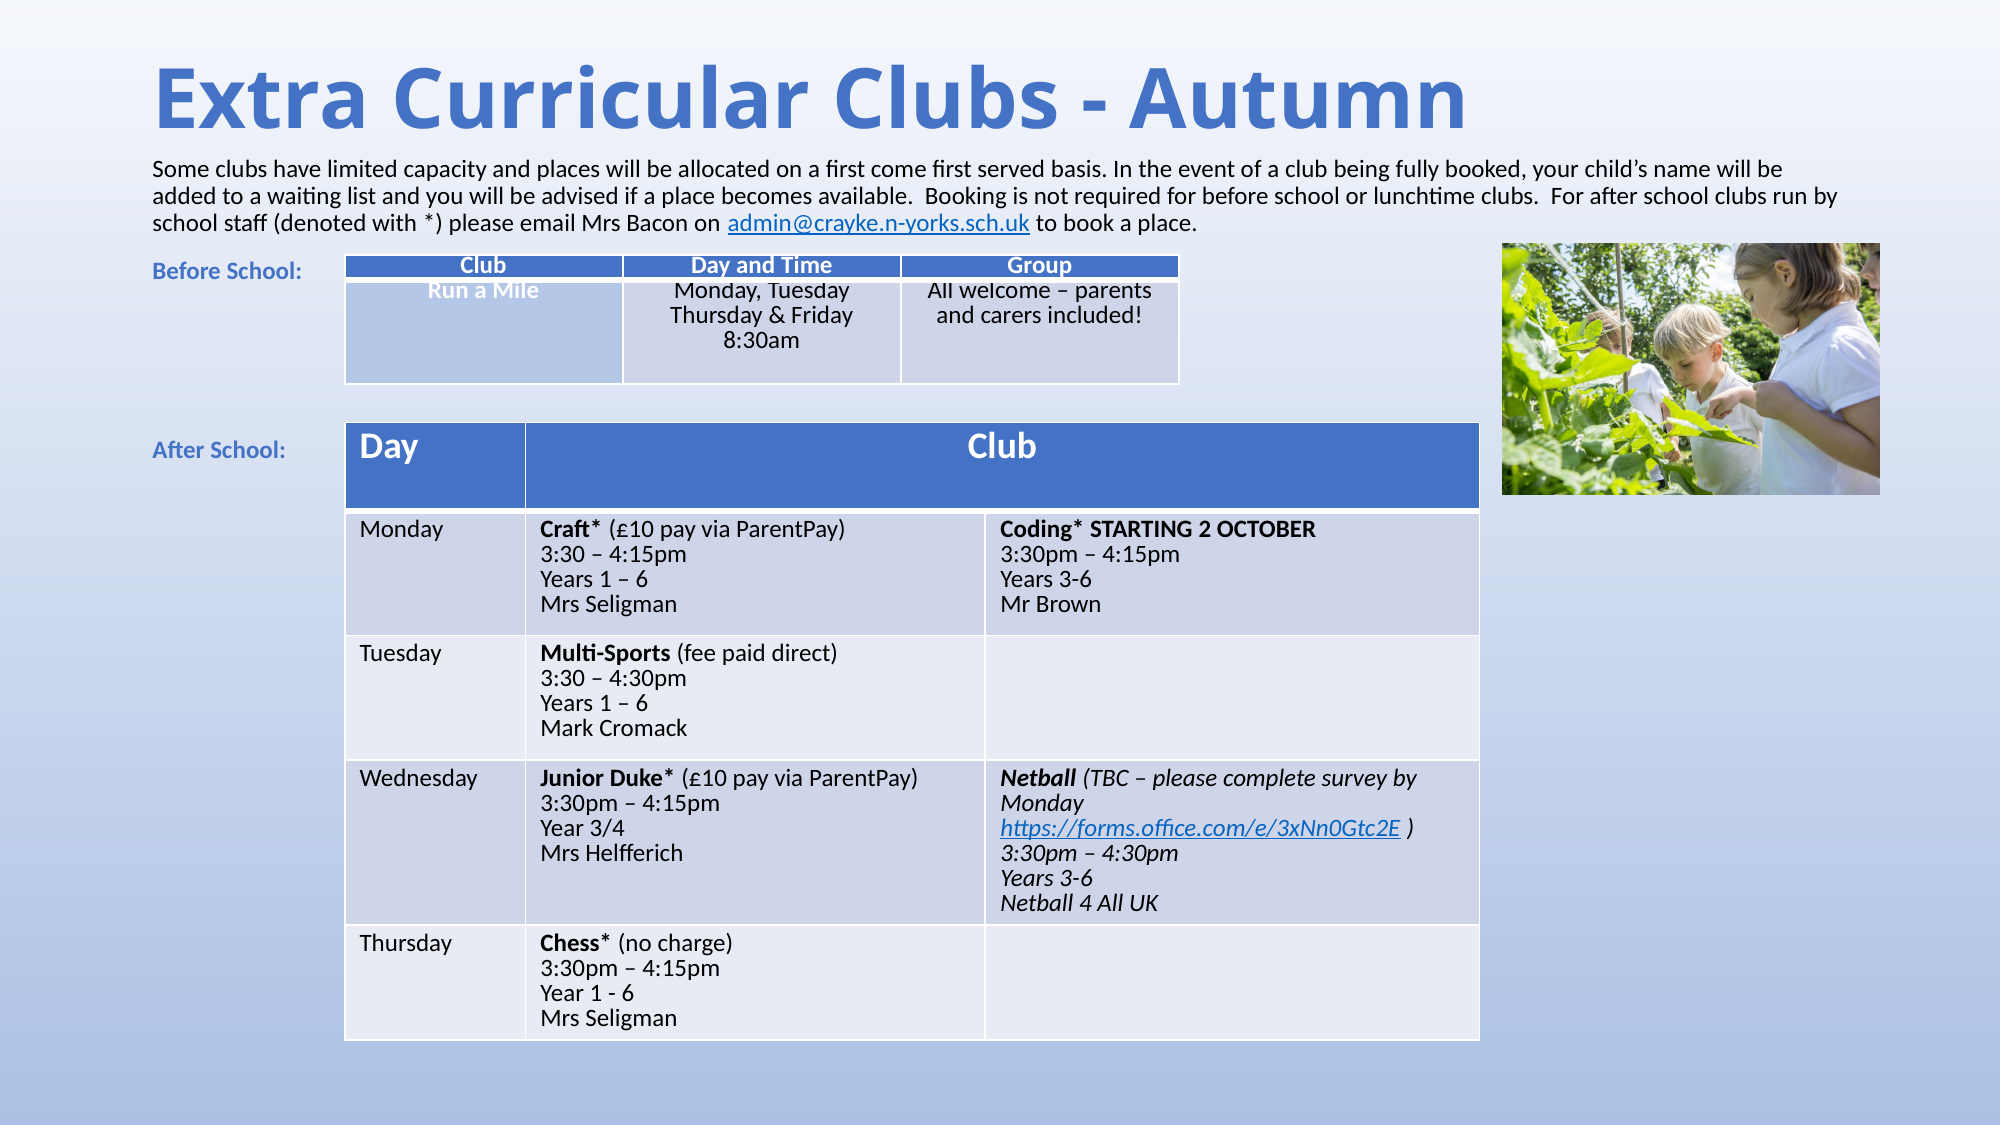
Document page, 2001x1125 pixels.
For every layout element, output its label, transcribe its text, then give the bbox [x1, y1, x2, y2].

table_cell Chess* (no charge) 3:30pm – 4:15pm Year 1 - 6 Mrs Seligman [526, 926, 984, 1039]
table_header Club [526, 423, 1479, 508]
table_cell Wednesday [346, 761, 525, 924]
picture [1502, 243, 1880, 495]
table_cell All welcome – parents and carers included! [902, 283, 1178, 383]
table_header Club [346, 256, 622, 277]
table_cell Craft* (£10 pay via ParentPay) 3:30 – 4:15pm Years 1 – 6 Mrs Seligman [526, 514, 984, 635]
table_cell Run a Mile [346, 283, 622, 383]
table_cell Multi-Sports (fee paid direct) 3:30 – 4:30pm Years 1 – 6 Mark Cromack [526, 636, 984, 759]
table_cell Thursday [346, 926, 525, 1039]
list Some clubs have limited capacity and places will be allocated on a first come first served basis. In the event of a club being fully booked, your child’s name will be added to a waiting list and you will be advised if a place becomes available. Booking is not required for before school or lunchtime clubs. For after school clubs run by school staff (denoted with *) please email Mrs Bacon on admin@crayke.n-yorks.sch.uk to book a place. Before School: After School: [137, 148, 1863, 863]
table_cell Monday [346, 514, 525, 635]
title Extra Curricular Clubs - Autumn [137, 38, 1863, 148]
table_cell [986, 926, 1479, 1039]
table_cell Coding* STARTING 2 OCTOBER 3:30pm – 4:15pm Years 3-6 Mr Brown [986, 514, 1479, 635]
table_header Day and Time [624, 256, 900, 277]
table_header Day [346, 423, 525, 508]
table_header Group [902, 256, 1178, 277]
table_cell Junior Duke* (£10 pay via ParentPay) 3:30pm – 4:15pm Year 3/4 Mrs Helfferich [526, 761, 984, 924]
table_cell Tuesday [346, 636, 525, 759]
table_cell Monday, Tuesday Thursday & Friday 8:30am [624, 283, 900, 383]
table_cell Netball (TBC – please complete survey by Monday https://forms.office.com/e/3xNn0Gtc2E ) 3:30pm – 4:30pm Years 3-6 Netball 4 All UK [986, 761, 1479, 924]
table_cell [986, 636, 1479, 759]
